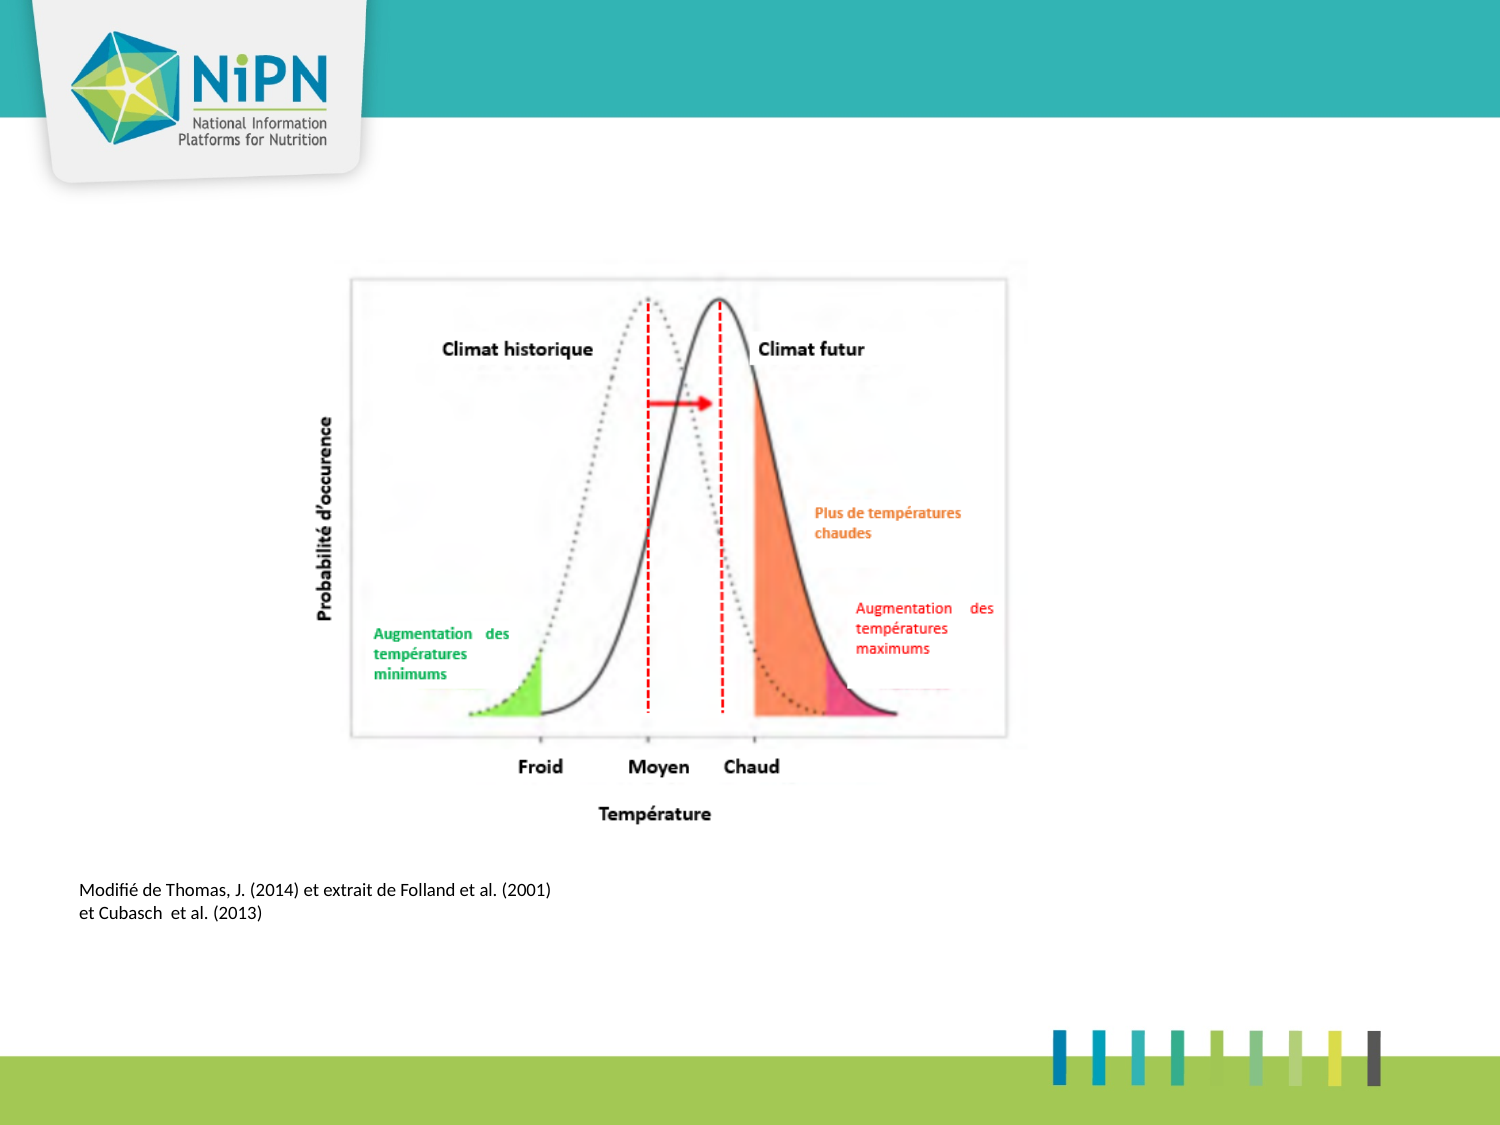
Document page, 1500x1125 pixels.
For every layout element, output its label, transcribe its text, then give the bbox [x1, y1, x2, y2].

picture [0, 0, 1500, 1125]
text_box Modifié de Thomas, J. (2014) et extrait de Folland et al. (2001) et Cubasch et al. (2013) [67, 872, 626, 929]
